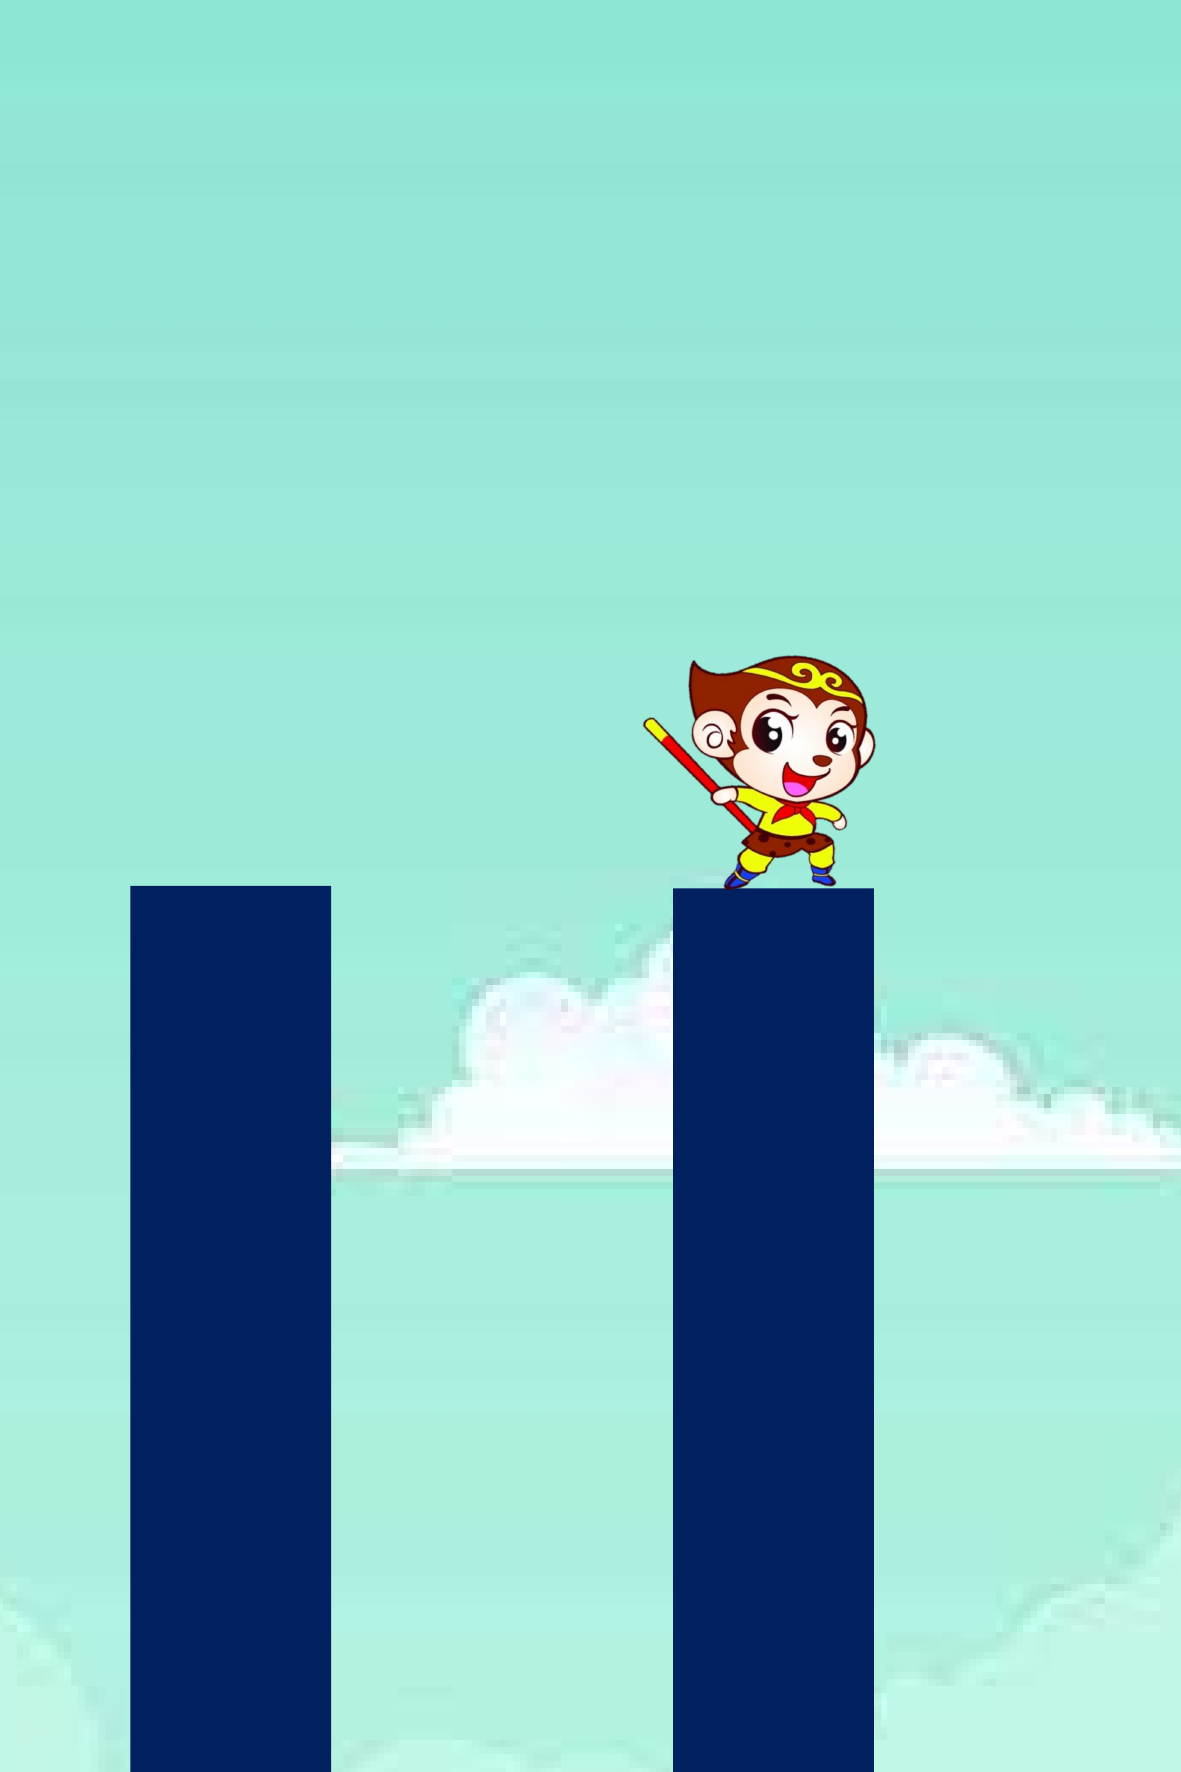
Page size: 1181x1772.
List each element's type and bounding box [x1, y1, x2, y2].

text_box [0, 0, 1181, 1772]
